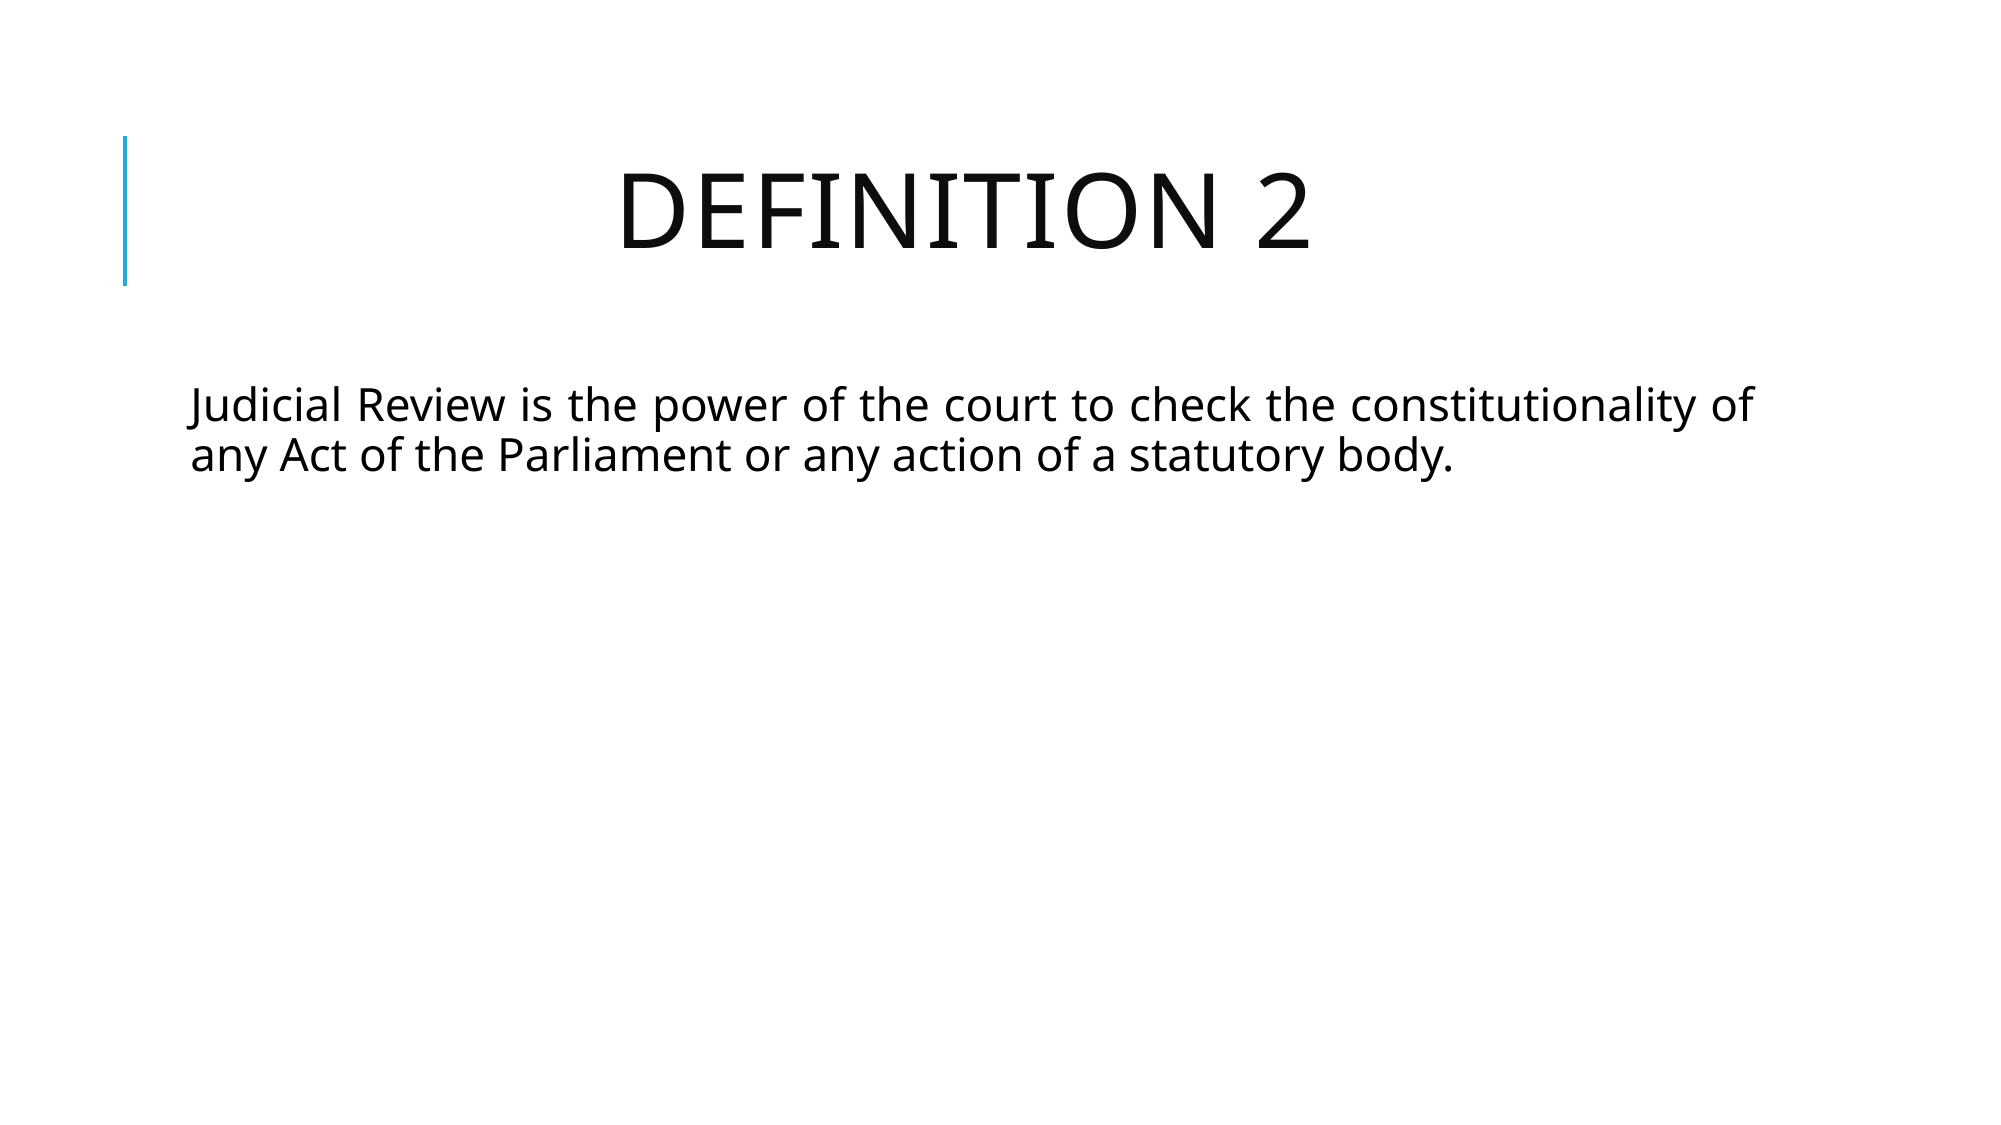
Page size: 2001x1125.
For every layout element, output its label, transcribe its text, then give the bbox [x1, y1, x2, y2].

title Definition 2 [167, 95, 1763, 343]
list Judicial Review is the power of the court to check the constitutionality of any Act of the Parliament or any action of a statutory body. [167, 374, 1763, 1036]
